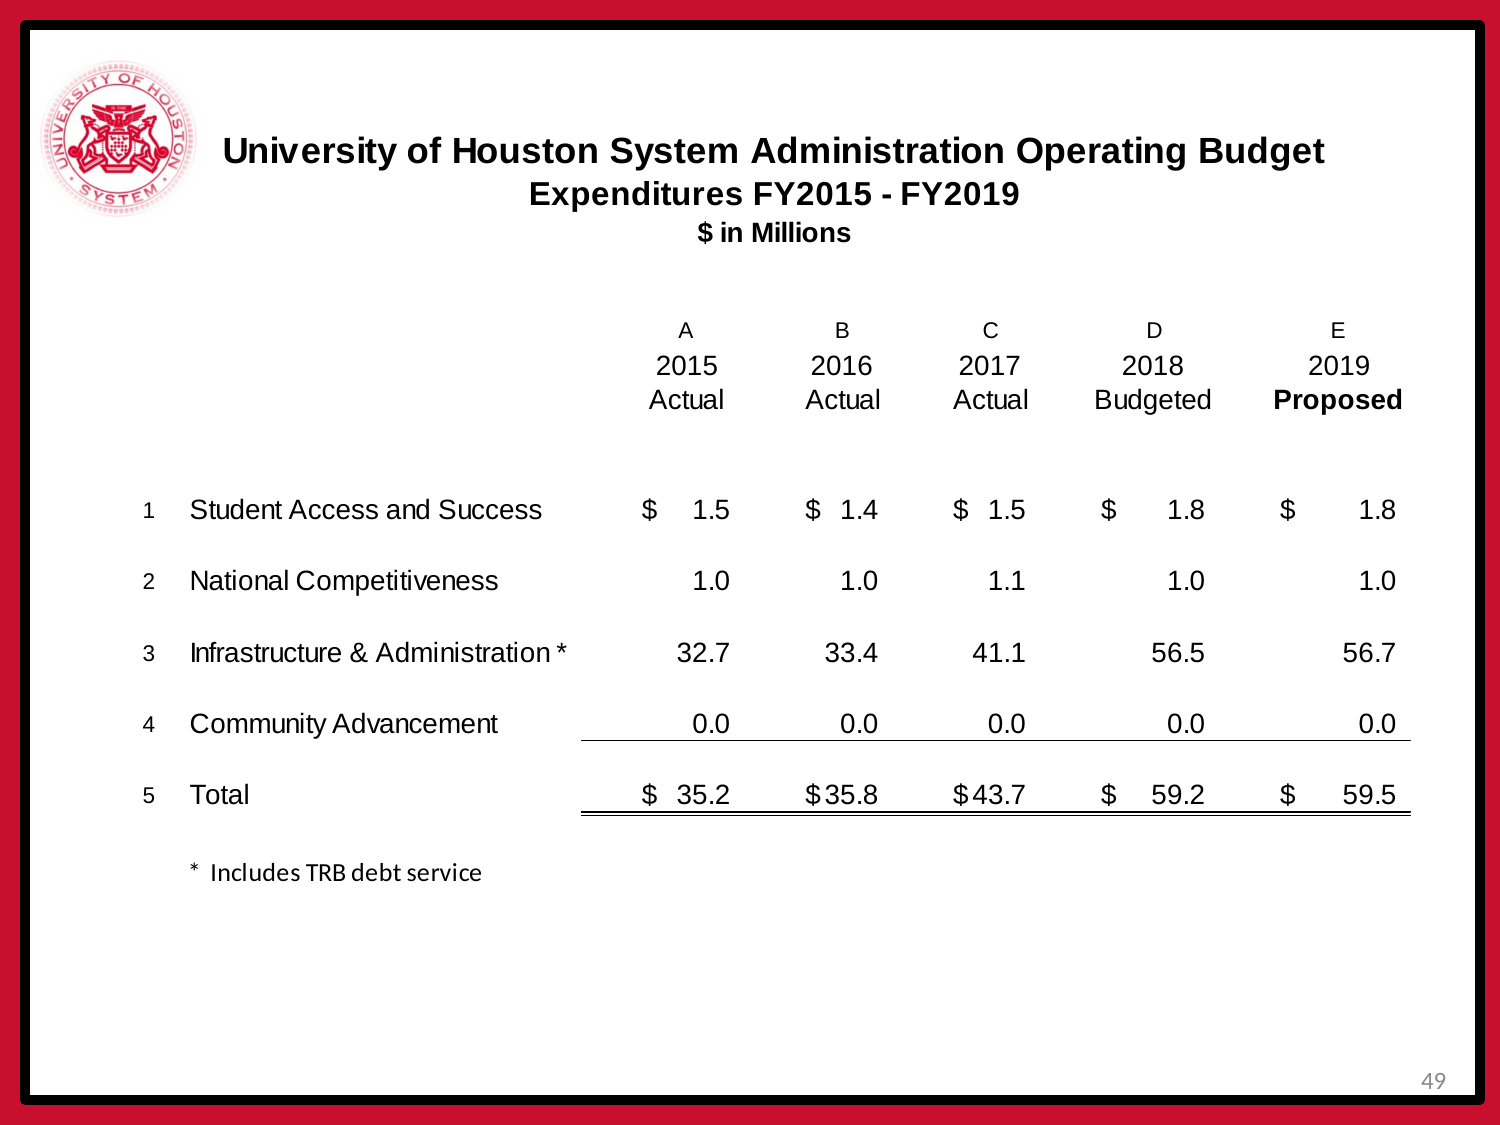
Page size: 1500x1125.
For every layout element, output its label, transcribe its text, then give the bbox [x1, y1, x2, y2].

slide_number 48 [1111, 1050, 1462, 1110]
picture [62, 82, 1413, 896]
